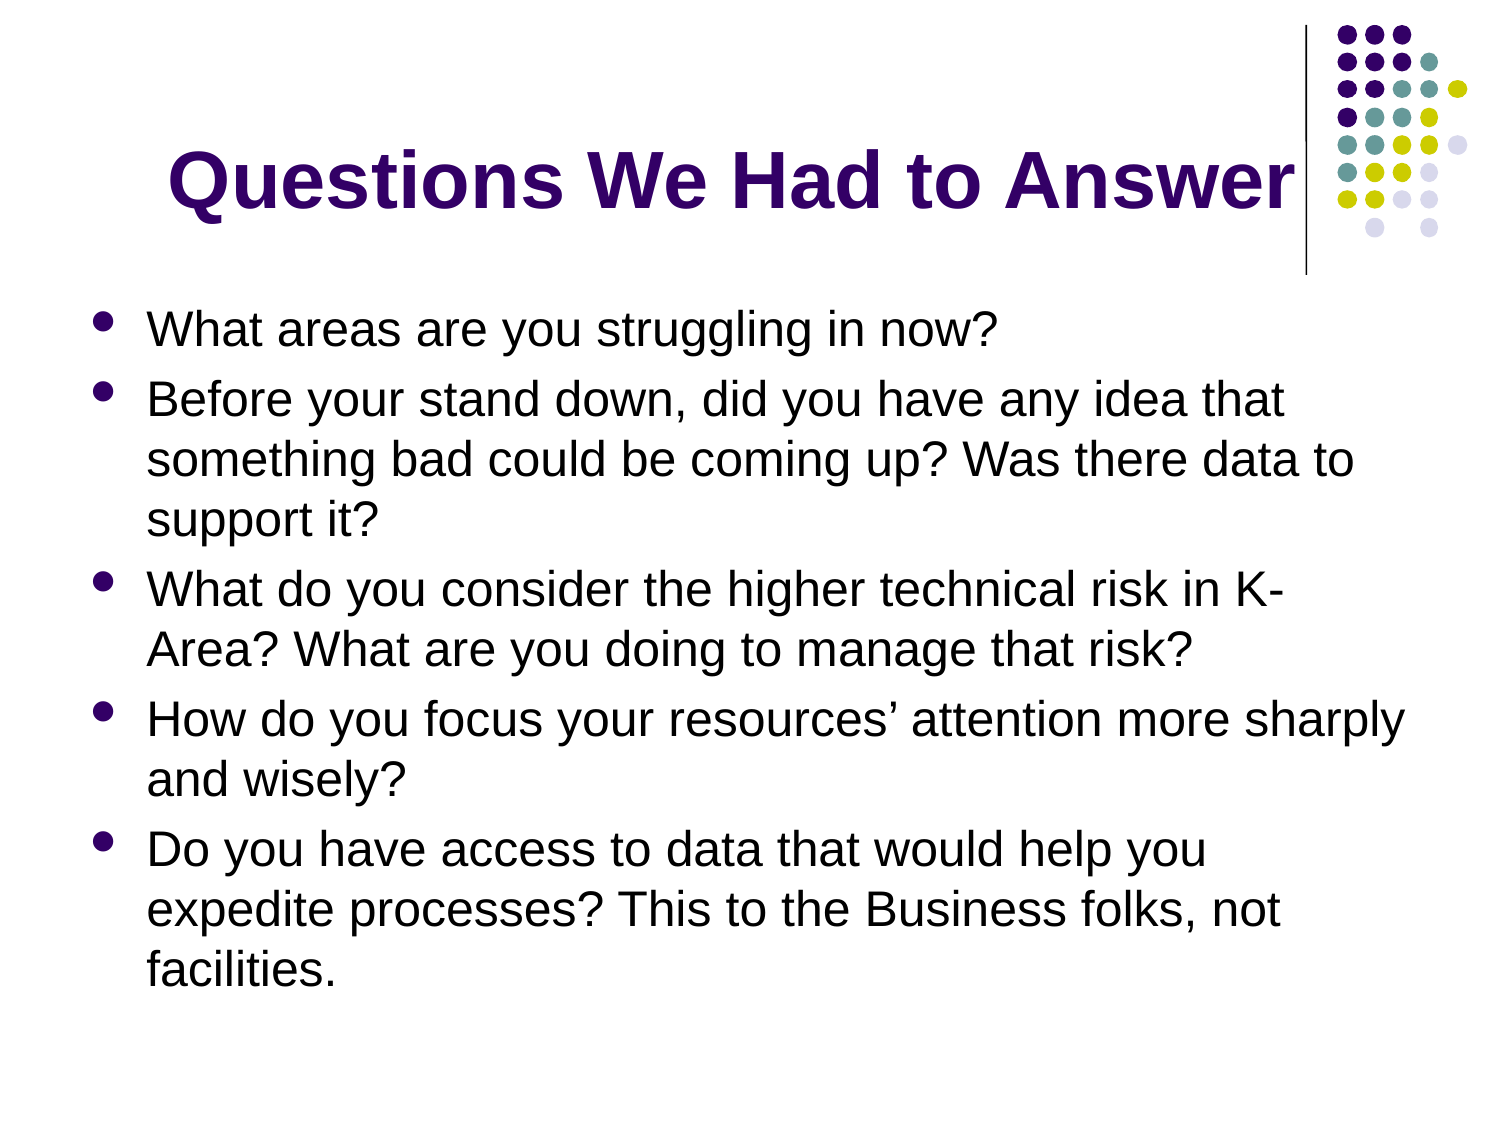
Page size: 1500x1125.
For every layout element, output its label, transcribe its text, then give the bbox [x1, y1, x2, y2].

list What areas are you struggling in now? Before your stand down, did you have any idea that something bad could be coming up? Was there data to support it? What do you consider the higher technical risk in K-Area? What are you doing to manage that risk? How do you focus your resources’ attention more sharply and wisely? Do you have access to data that would help you expedite processes? This to the Business folks, not facilities. [74, 288, 1426, 1013]
title Questions We Had to Answer [74, 19, 1313, 233]
